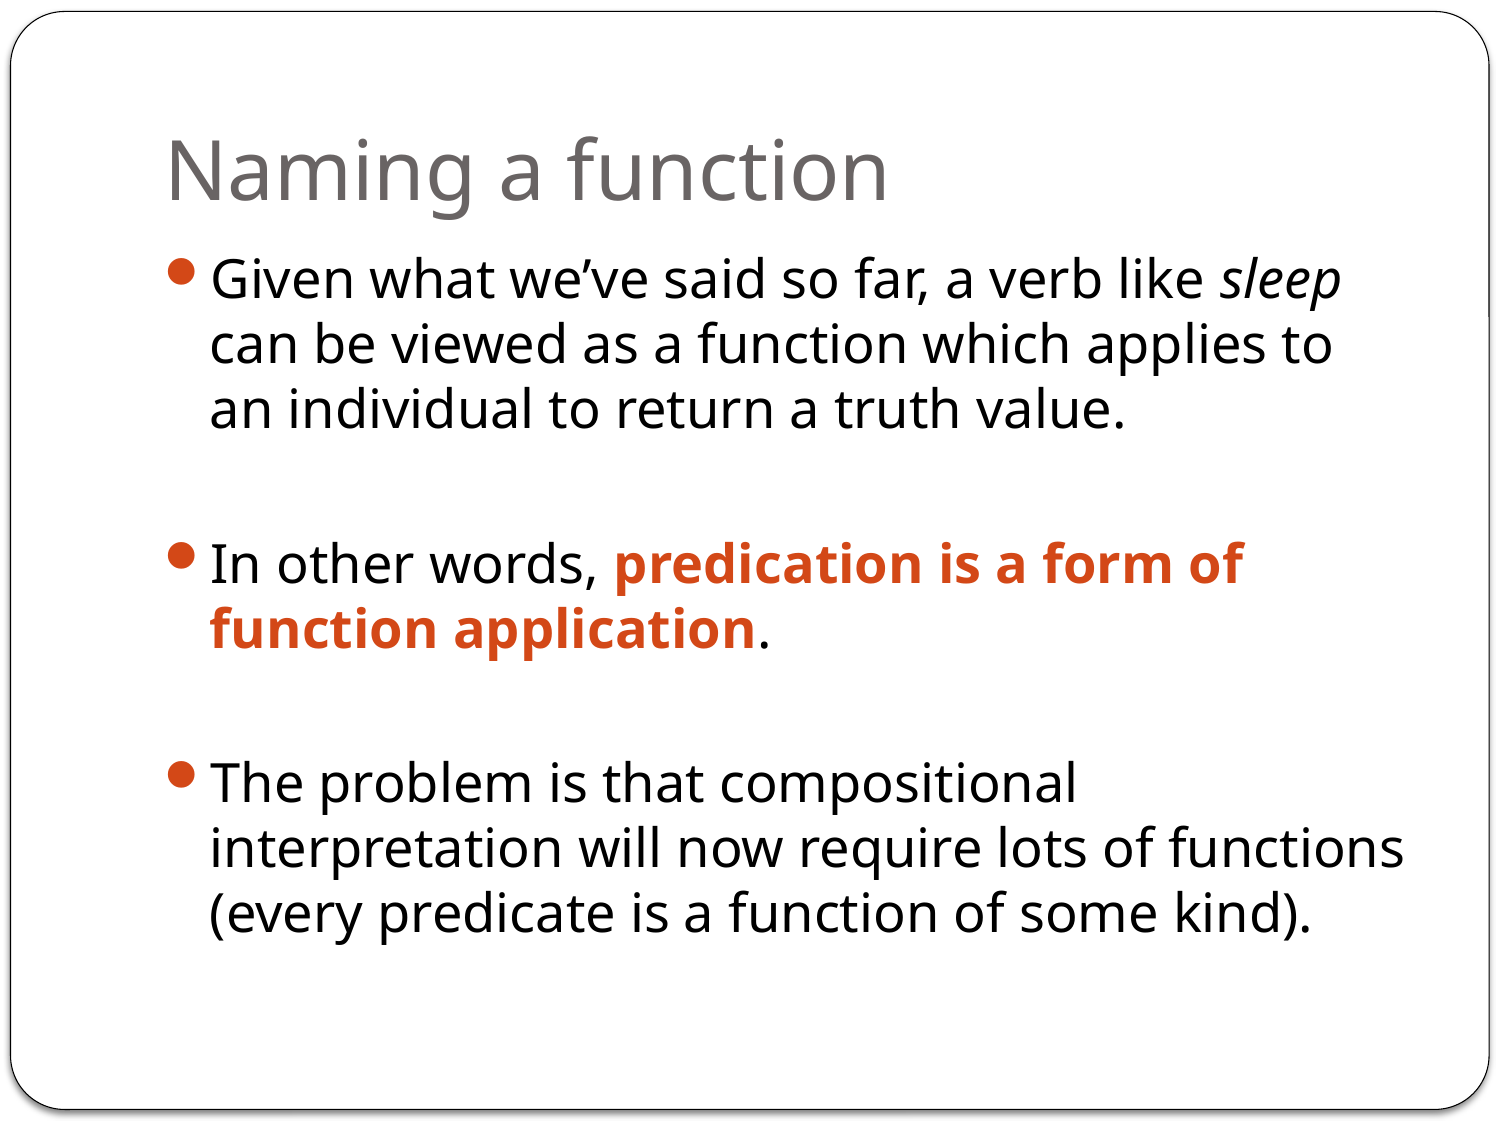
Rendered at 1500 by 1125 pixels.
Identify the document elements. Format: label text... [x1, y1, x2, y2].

list Given what we’ve said so far, a verb like sleep can be viewed as a function which applies to an individual to return a truth value. In other words, predication is a form of function application. The problem is that compositional interpretation will now require lots of functions (every predicate is a function of some kind). [150, 237, 1425, 988]
title Naming a function [150, 45, 1425, 233]
